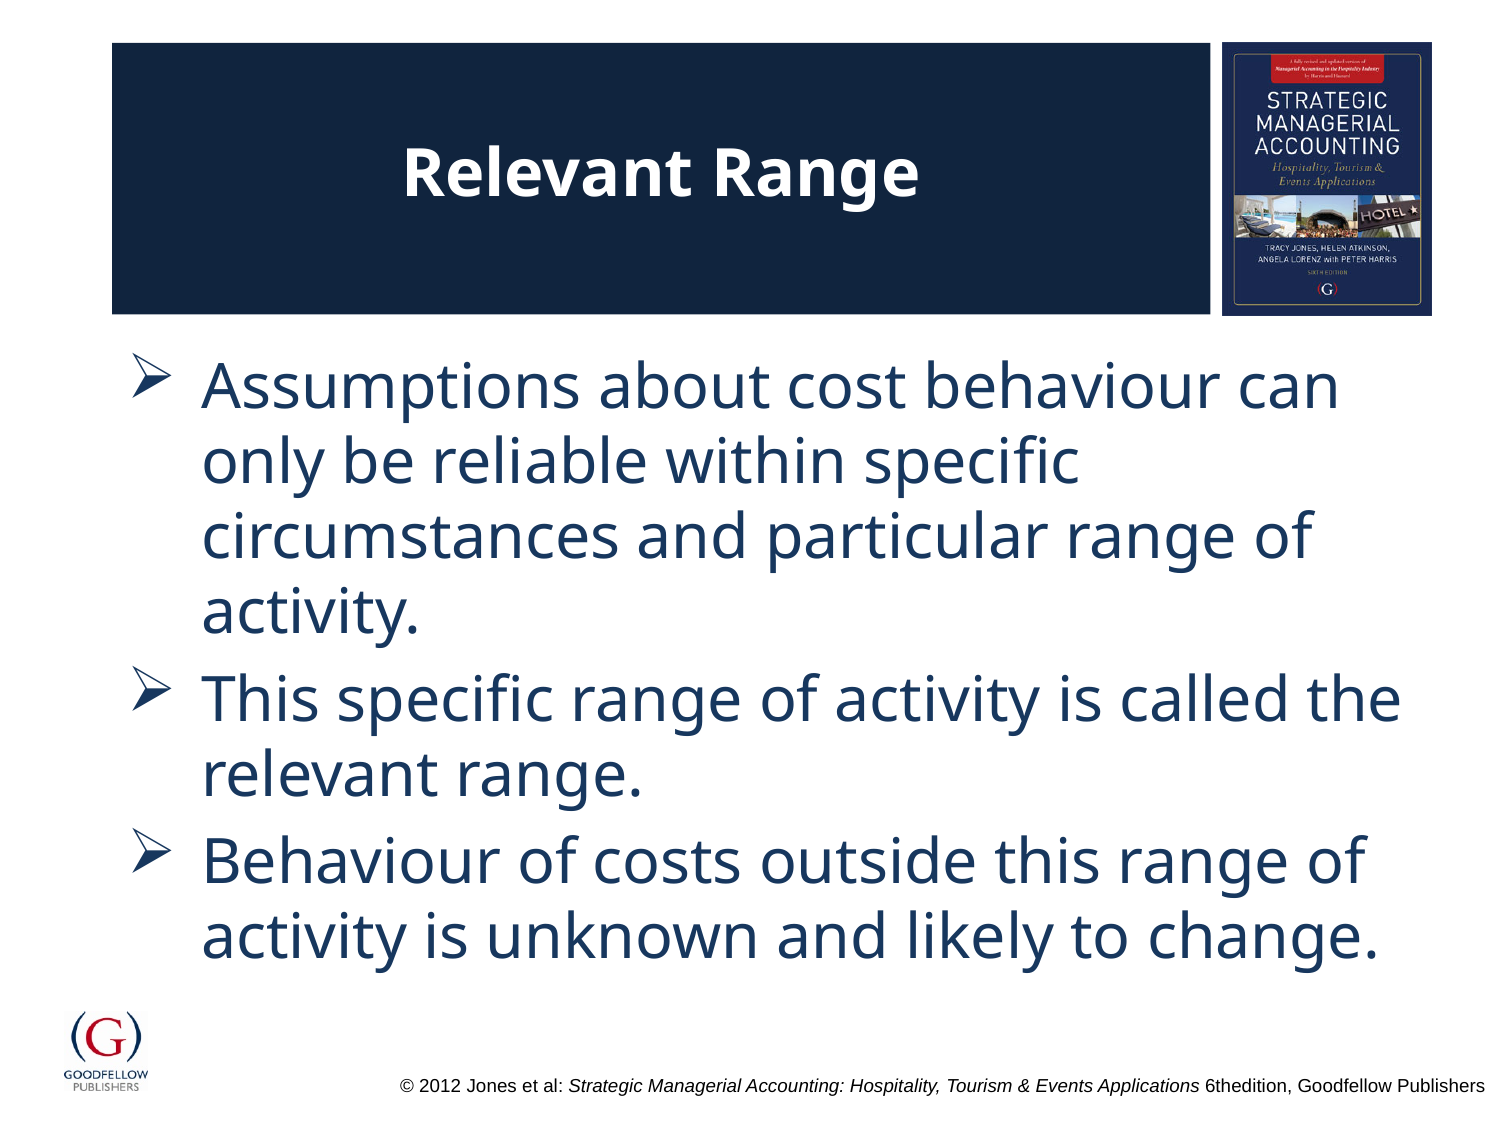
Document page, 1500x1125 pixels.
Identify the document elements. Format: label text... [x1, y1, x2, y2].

picture [64, 1011, 148, 1091]
subtitle Assumptions about cost behaviour can only be reliable within specific circumstances and particular range of activity. This specific range of activity is called the relevant range. Behaviour of costs outside this range of activity is unknown and likely to change. [112, 338, 1436, 988]
title Relevant Range [112, 42, 1211, 315]
picture [1222, 42, 1432, 316]
